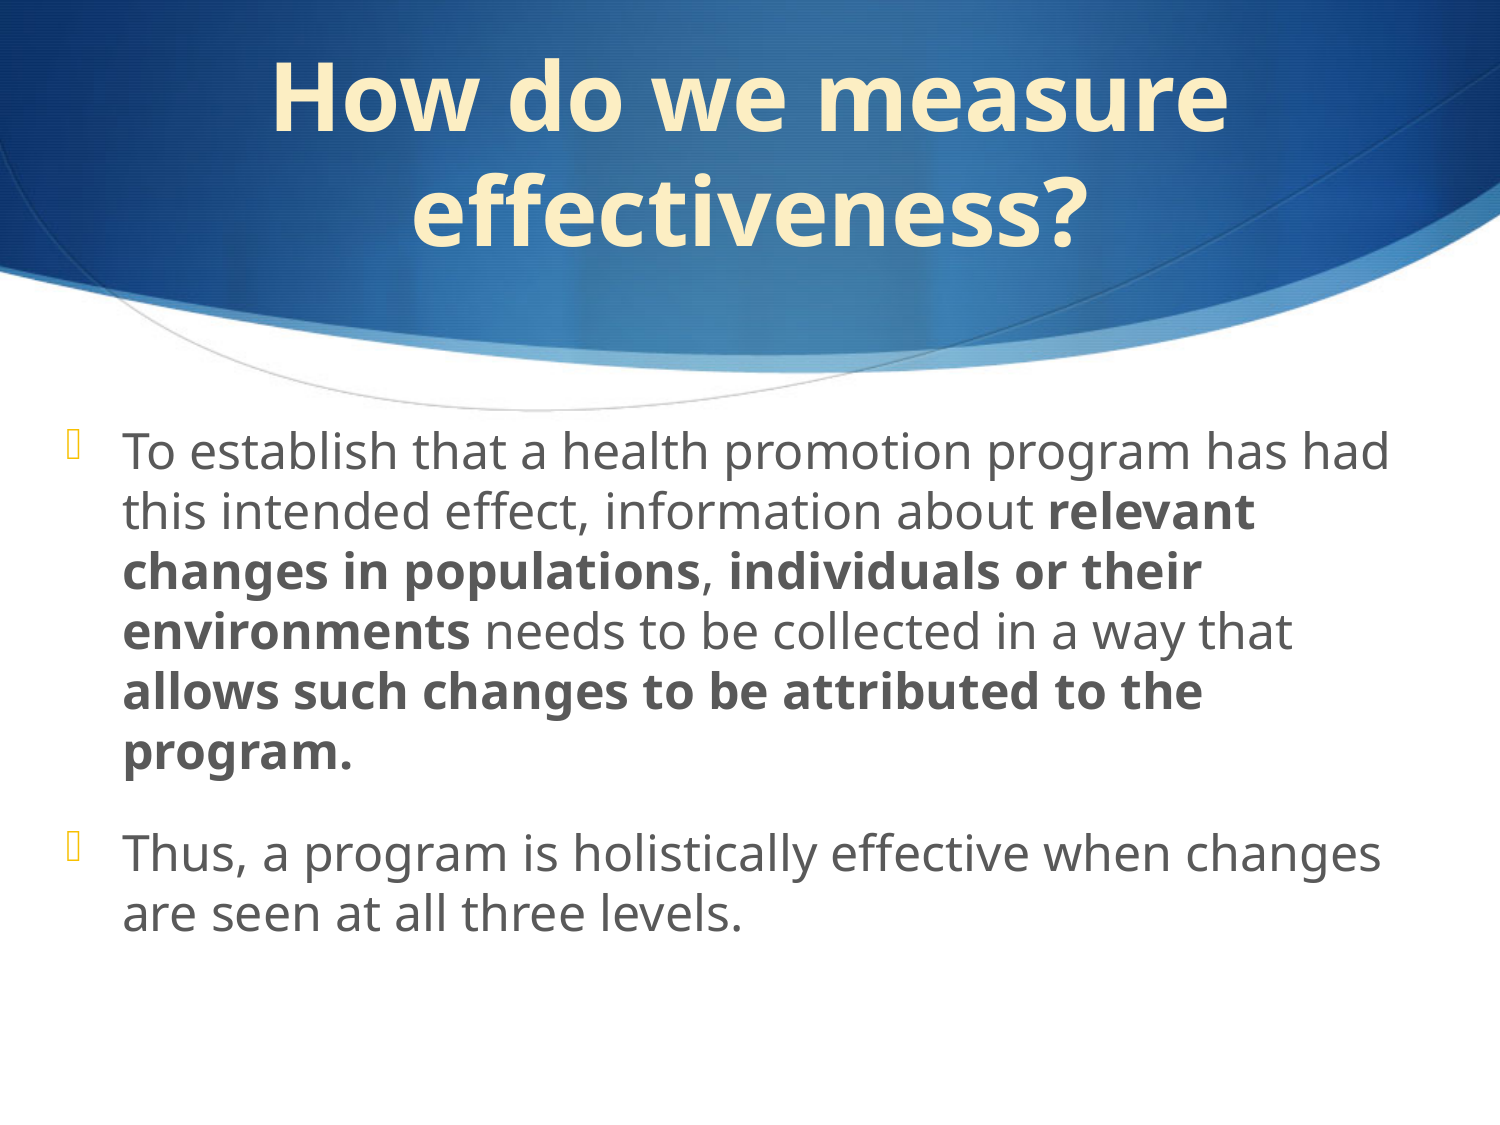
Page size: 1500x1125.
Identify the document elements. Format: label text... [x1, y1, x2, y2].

title How do we measure effectiveness? [75, 56, 1425, 245]
picture [0, 0, 1500, 1125]
list To establish that a health promotion program has had this intended effect, information about relevant changes in populations, individuals or their environments needs to be collected in a way that allows such changes to be attributed to the program. Thus, a program is holistically effective when changes are seen at all three levels. [50, 411, 1425, 1013]
